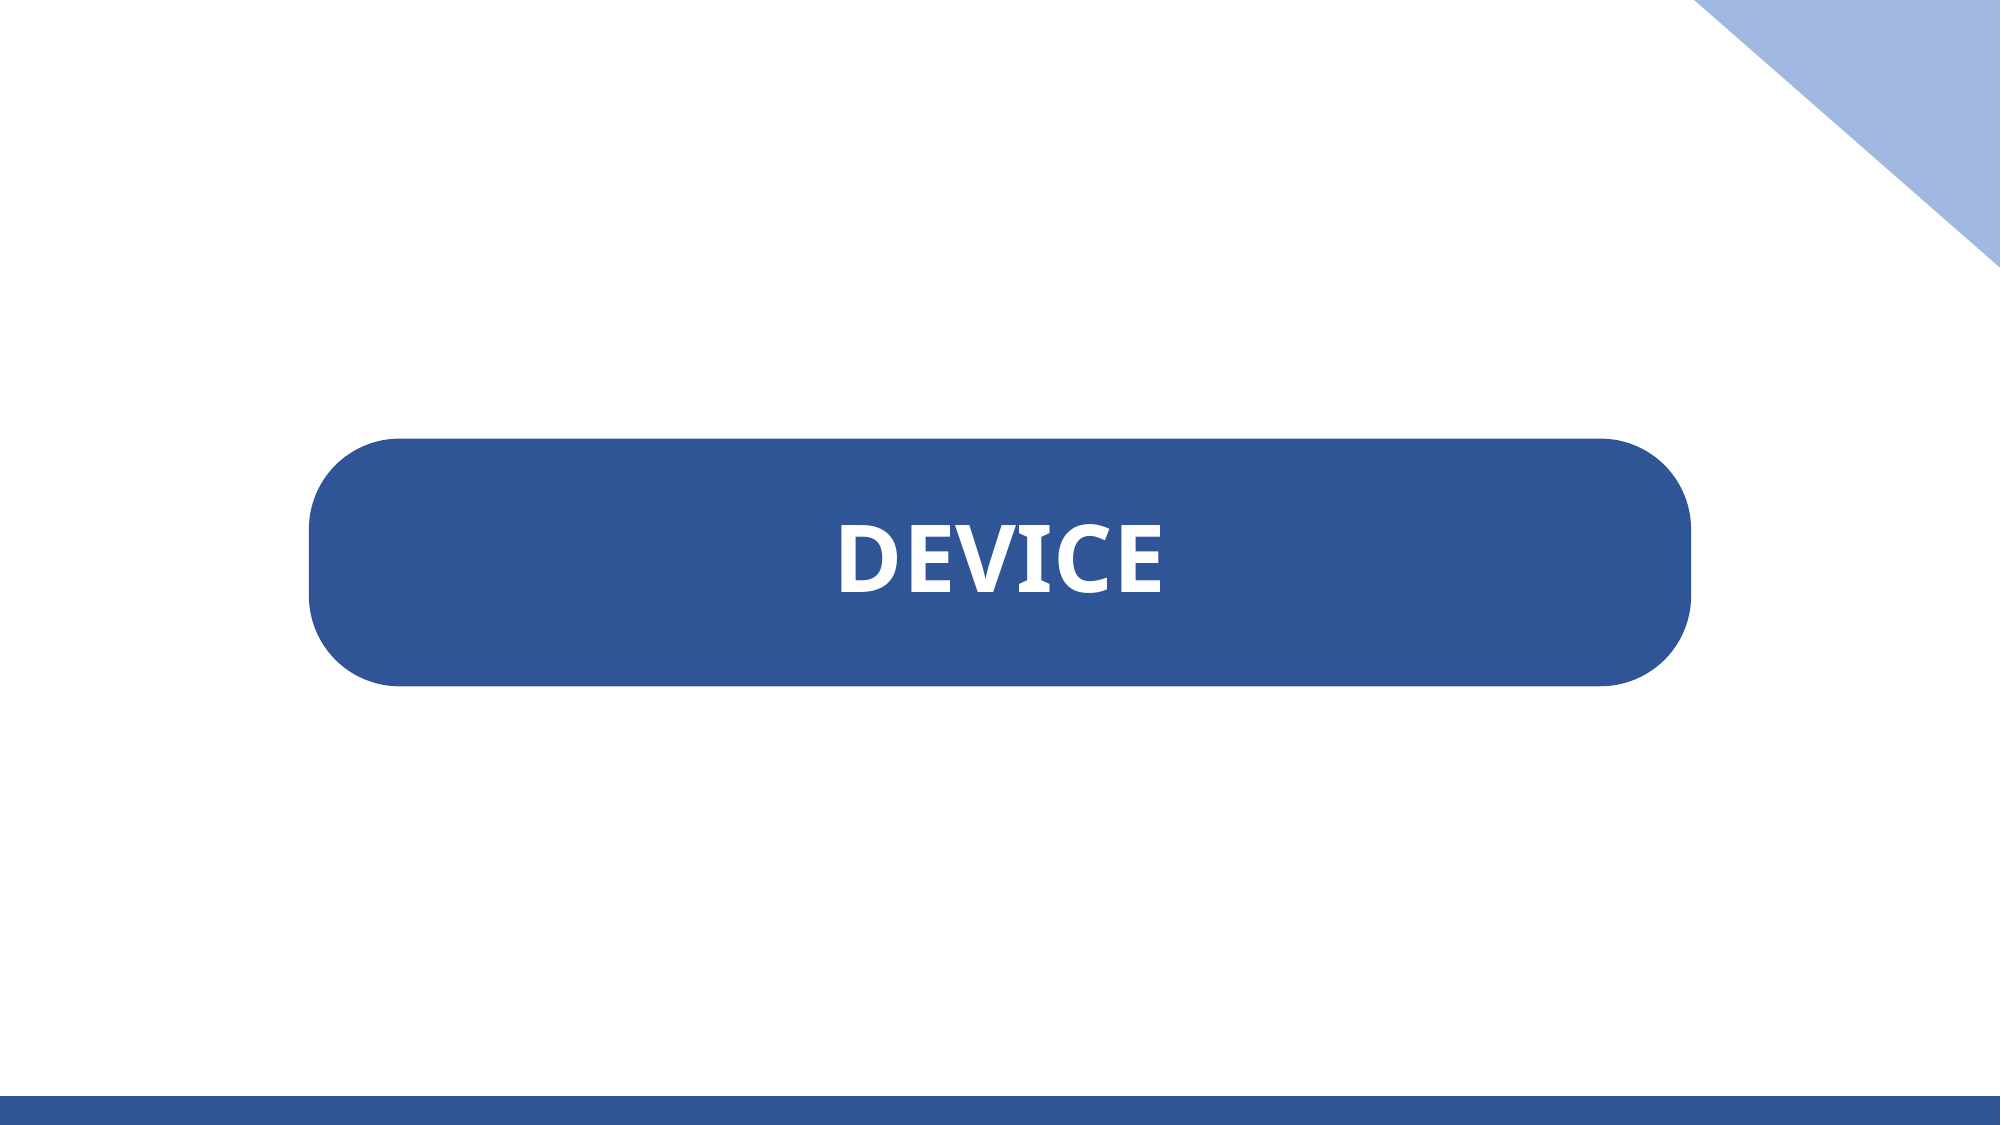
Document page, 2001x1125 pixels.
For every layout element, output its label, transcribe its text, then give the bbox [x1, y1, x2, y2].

text_box [307, 437, 1693, 688]
text_box DEVICE [377, 500, 1623, 625]
